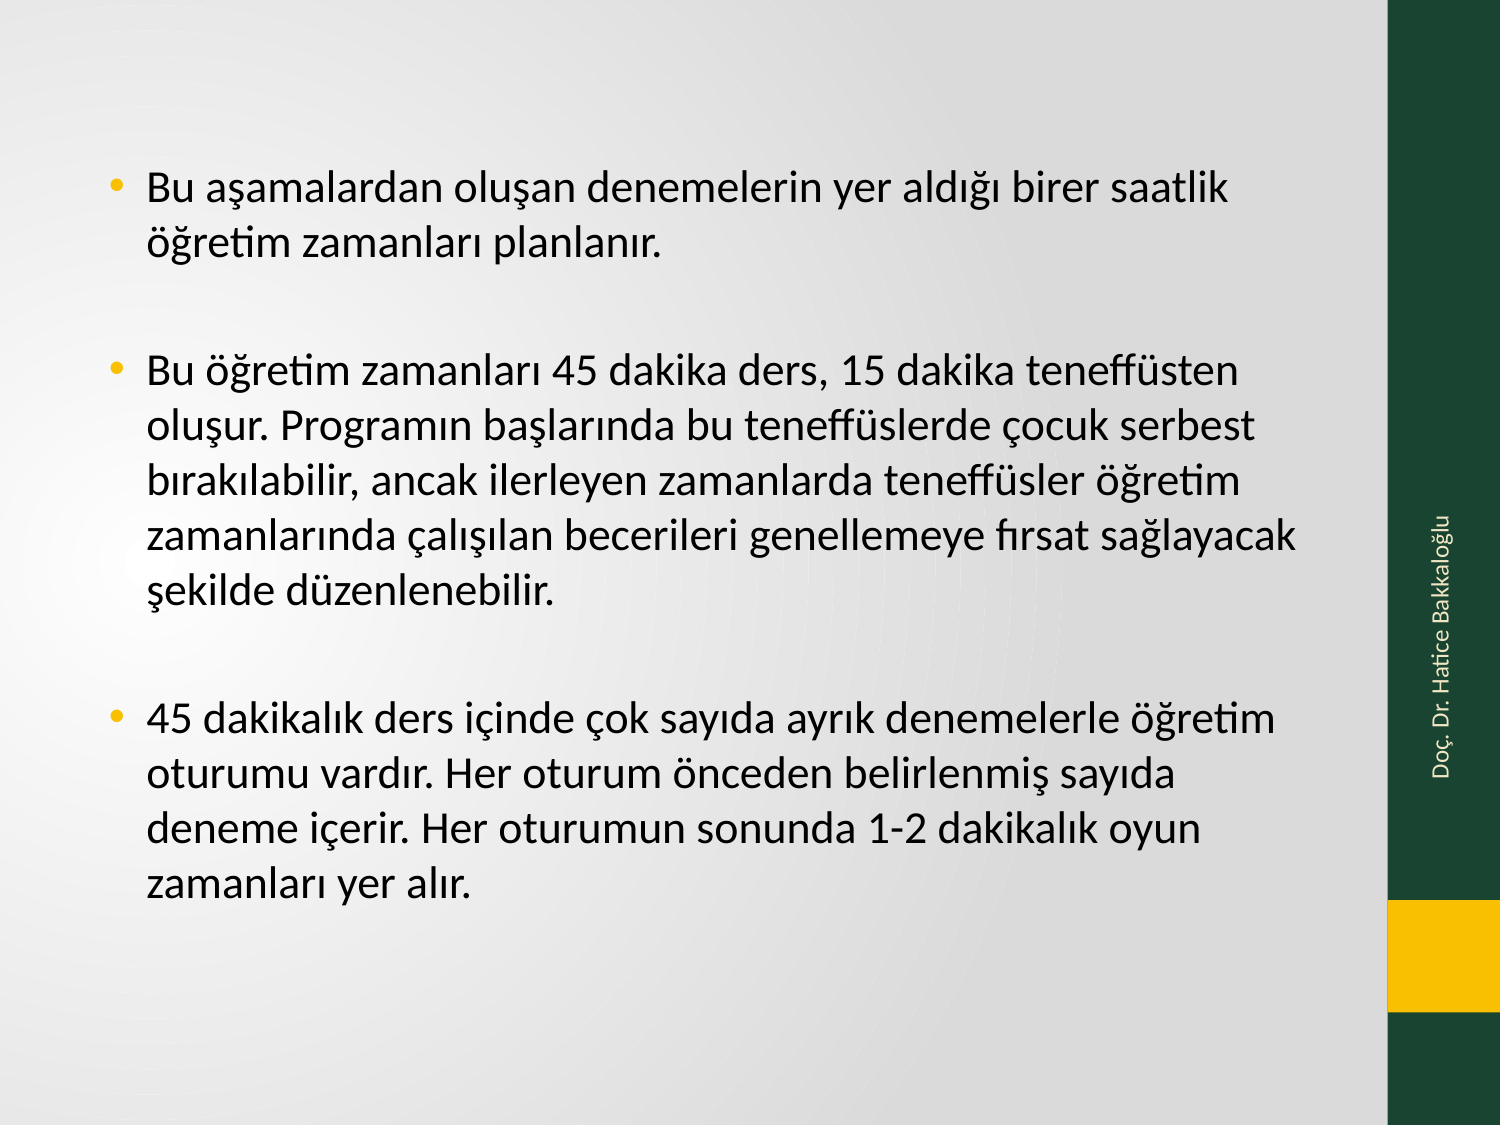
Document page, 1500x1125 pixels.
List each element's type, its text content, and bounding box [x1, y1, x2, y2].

list Bu aşamalardan oluşan denemelerin yer aldığı birer saatlik öğretim zamanları planlanır. Bu öğretim zamanları 45 dakika ders, 15 dakika teneffüsten oluşur. Programın başlarında bu teneffüslerde çocuk serbest bırakılabilir, ancak ilerleyen zamanlarda teneffüsler öğretim zamanlarında çalışılan becerileri genellemeye fırsat sağlayacak şekilde düzenlenebilir. 45 dakikalık ders içinde çok sayıda ayrık denemelerle öğretim oturumu vardır. Her oturum önceden belirlenmiş sayıda deneme içerir. Her oturumun sonunda 1-2 dakikalık oyun zamanları yer alır. [75, 149, 1325, 1050]
footer Doç. Dr. Hatice Bakkaloğlu [1408, 500, 1469, 889]
